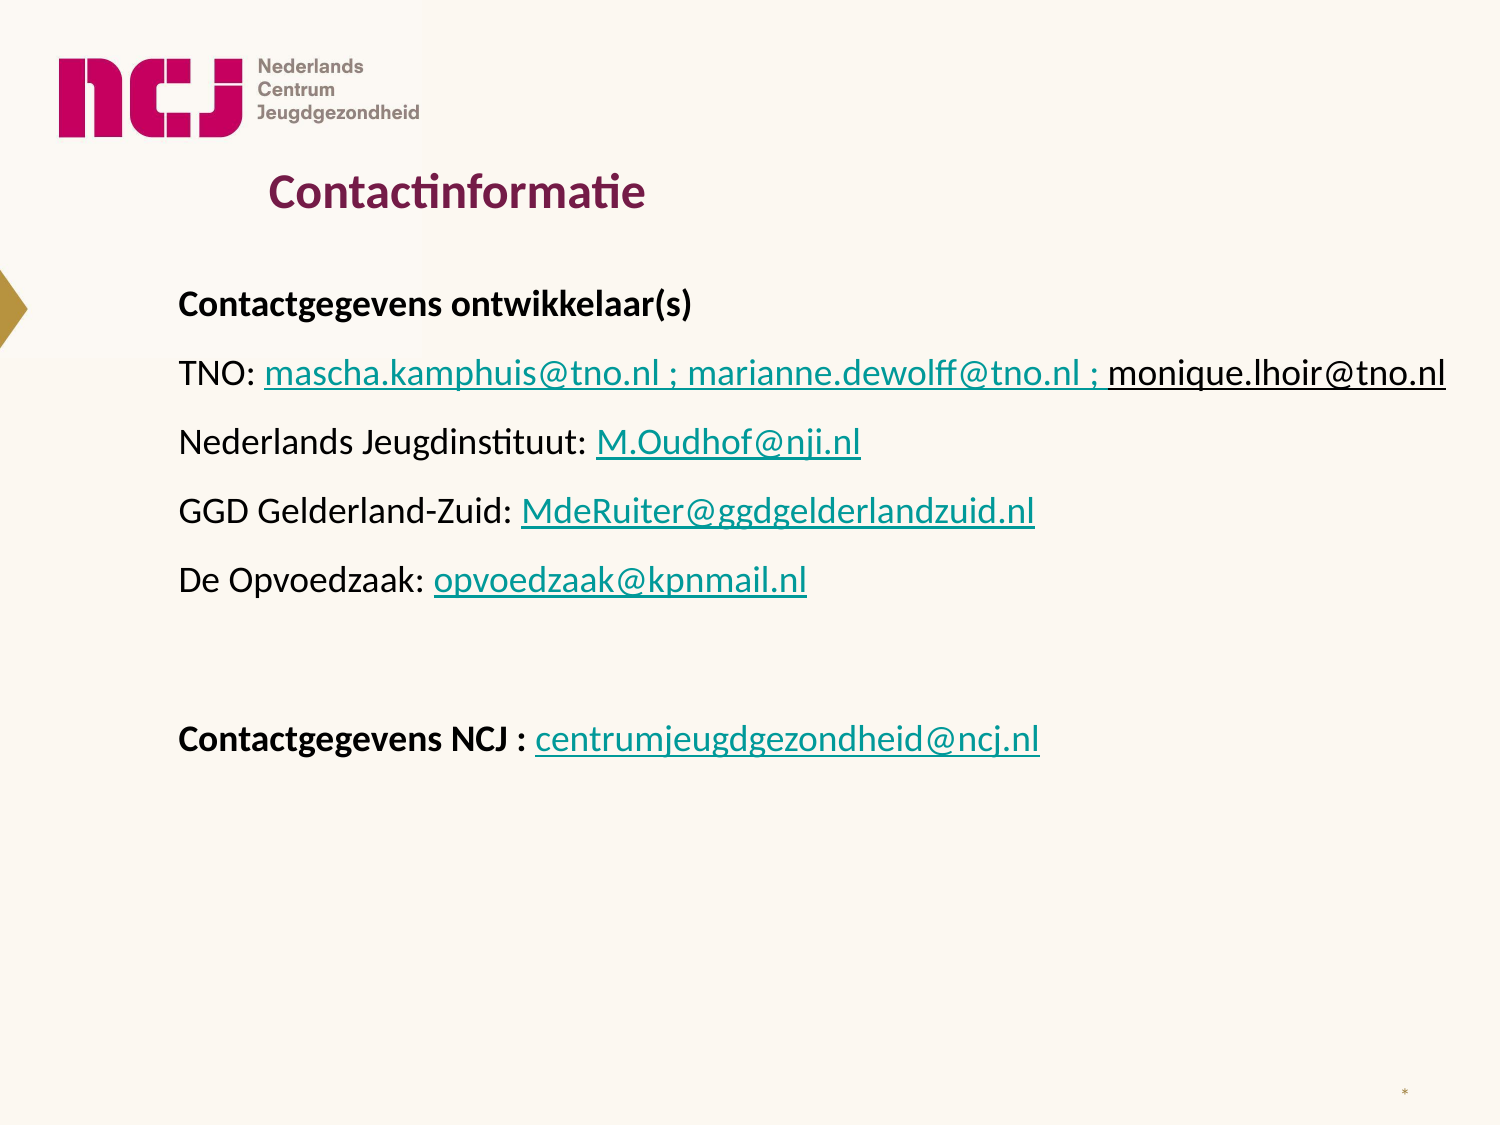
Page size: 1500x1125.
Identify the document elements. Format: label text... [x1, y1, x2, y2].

text_box Contactinformatie [253, 151, 1425, 222]
text_box * [1100, 1074, 1425, 1113]
picture [0, 0, 422, 358]
text_box Contactgegevens ontwikkelaar(s) TNO: mascha.kamphuis@tno.nl ; marianne.dewolff@tno.nl ; monique.lhoir@tno.nl Nederlands Jeugdinstituut: M.Oudhof@nji.nl GGD Gelderland-Zuid: MdeRuiter@ggdgelderlandzuid.nl De Opvoedzaak: opvoedzaak@kpnmail.nl Contactgegevens NCJ : centrumjeugdgezondheid@ncj.nl [163, 255, 1471, 1013]
